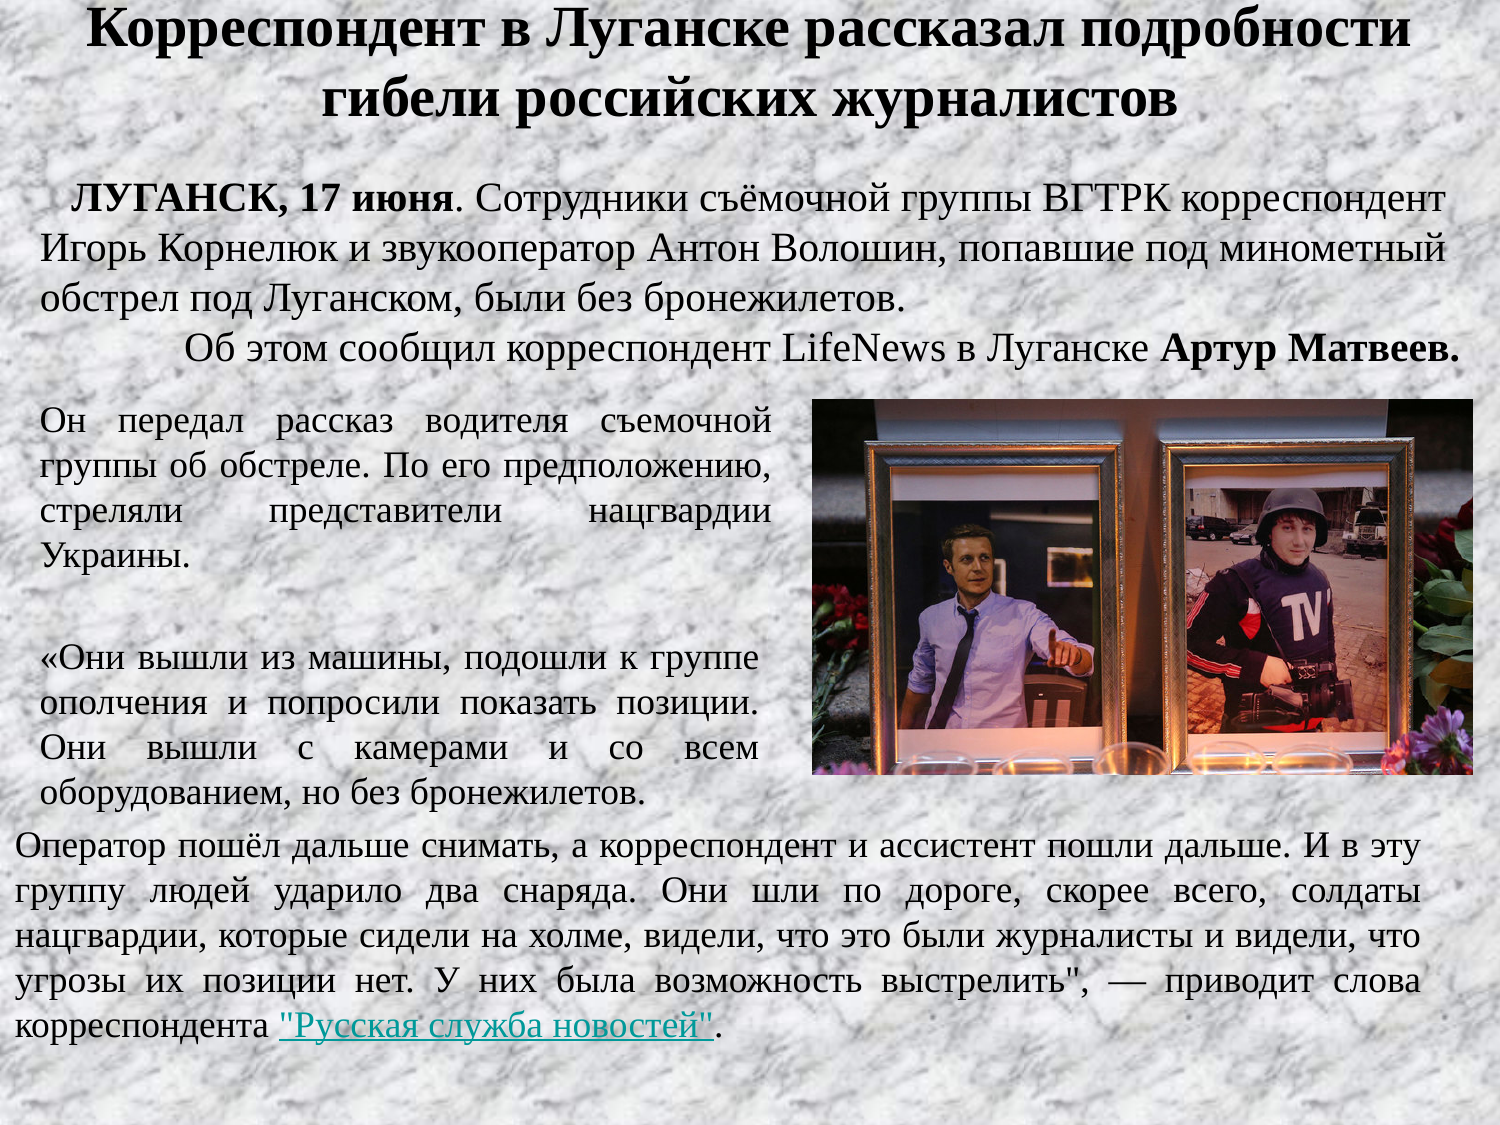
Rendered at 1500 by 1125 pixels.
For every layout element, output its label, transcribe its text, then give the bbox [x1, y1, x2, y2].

text_box Корреспондент в Луганске рассказал подробности гибели российских журналистов [37, 0, 1463, 162]
text_box ЛУГАНСК, 17 июня. Сотрудники съёмочной группы ВГТРК корреспондент Игорь Корнелюк и звукооператор Антон Волошин, попавшие под минометный обстрел под Луганском, были без бронежилетов. Об этом сообщил корреспондент LifeNews в Луганске Артур Матвеев. [24, 162, 1475, 378]
text_box «Они вышли из машины, подошли к группе ополчения и попросили показать позиции. Они вышли с камерами и со всем оборудованием, но без бронежилетов. [24, 624, 775, 820]
text_box Оператор пошёл дальше снимать, а корреспондент и ассистент пошли дальше. И в эту группу людей ударило два снаряда. Они шли по дороге, скорее всего, солдаты нацгвардии, которые сидели на холме, видели, что это были журналисты и видели, что угрозы их позиции нет. У них была возможность выстрелить", — приводит слова корреспондента "Русская служба новостей". [0, 812, 1438, 1053]
picture [0, 0, 1500, 1125]
text_box Он передал рассказ водителя съемочной группы об обстреле. По его предположению, стреляли представители нацгвардии Украины. [24, 387, 788, 583]
